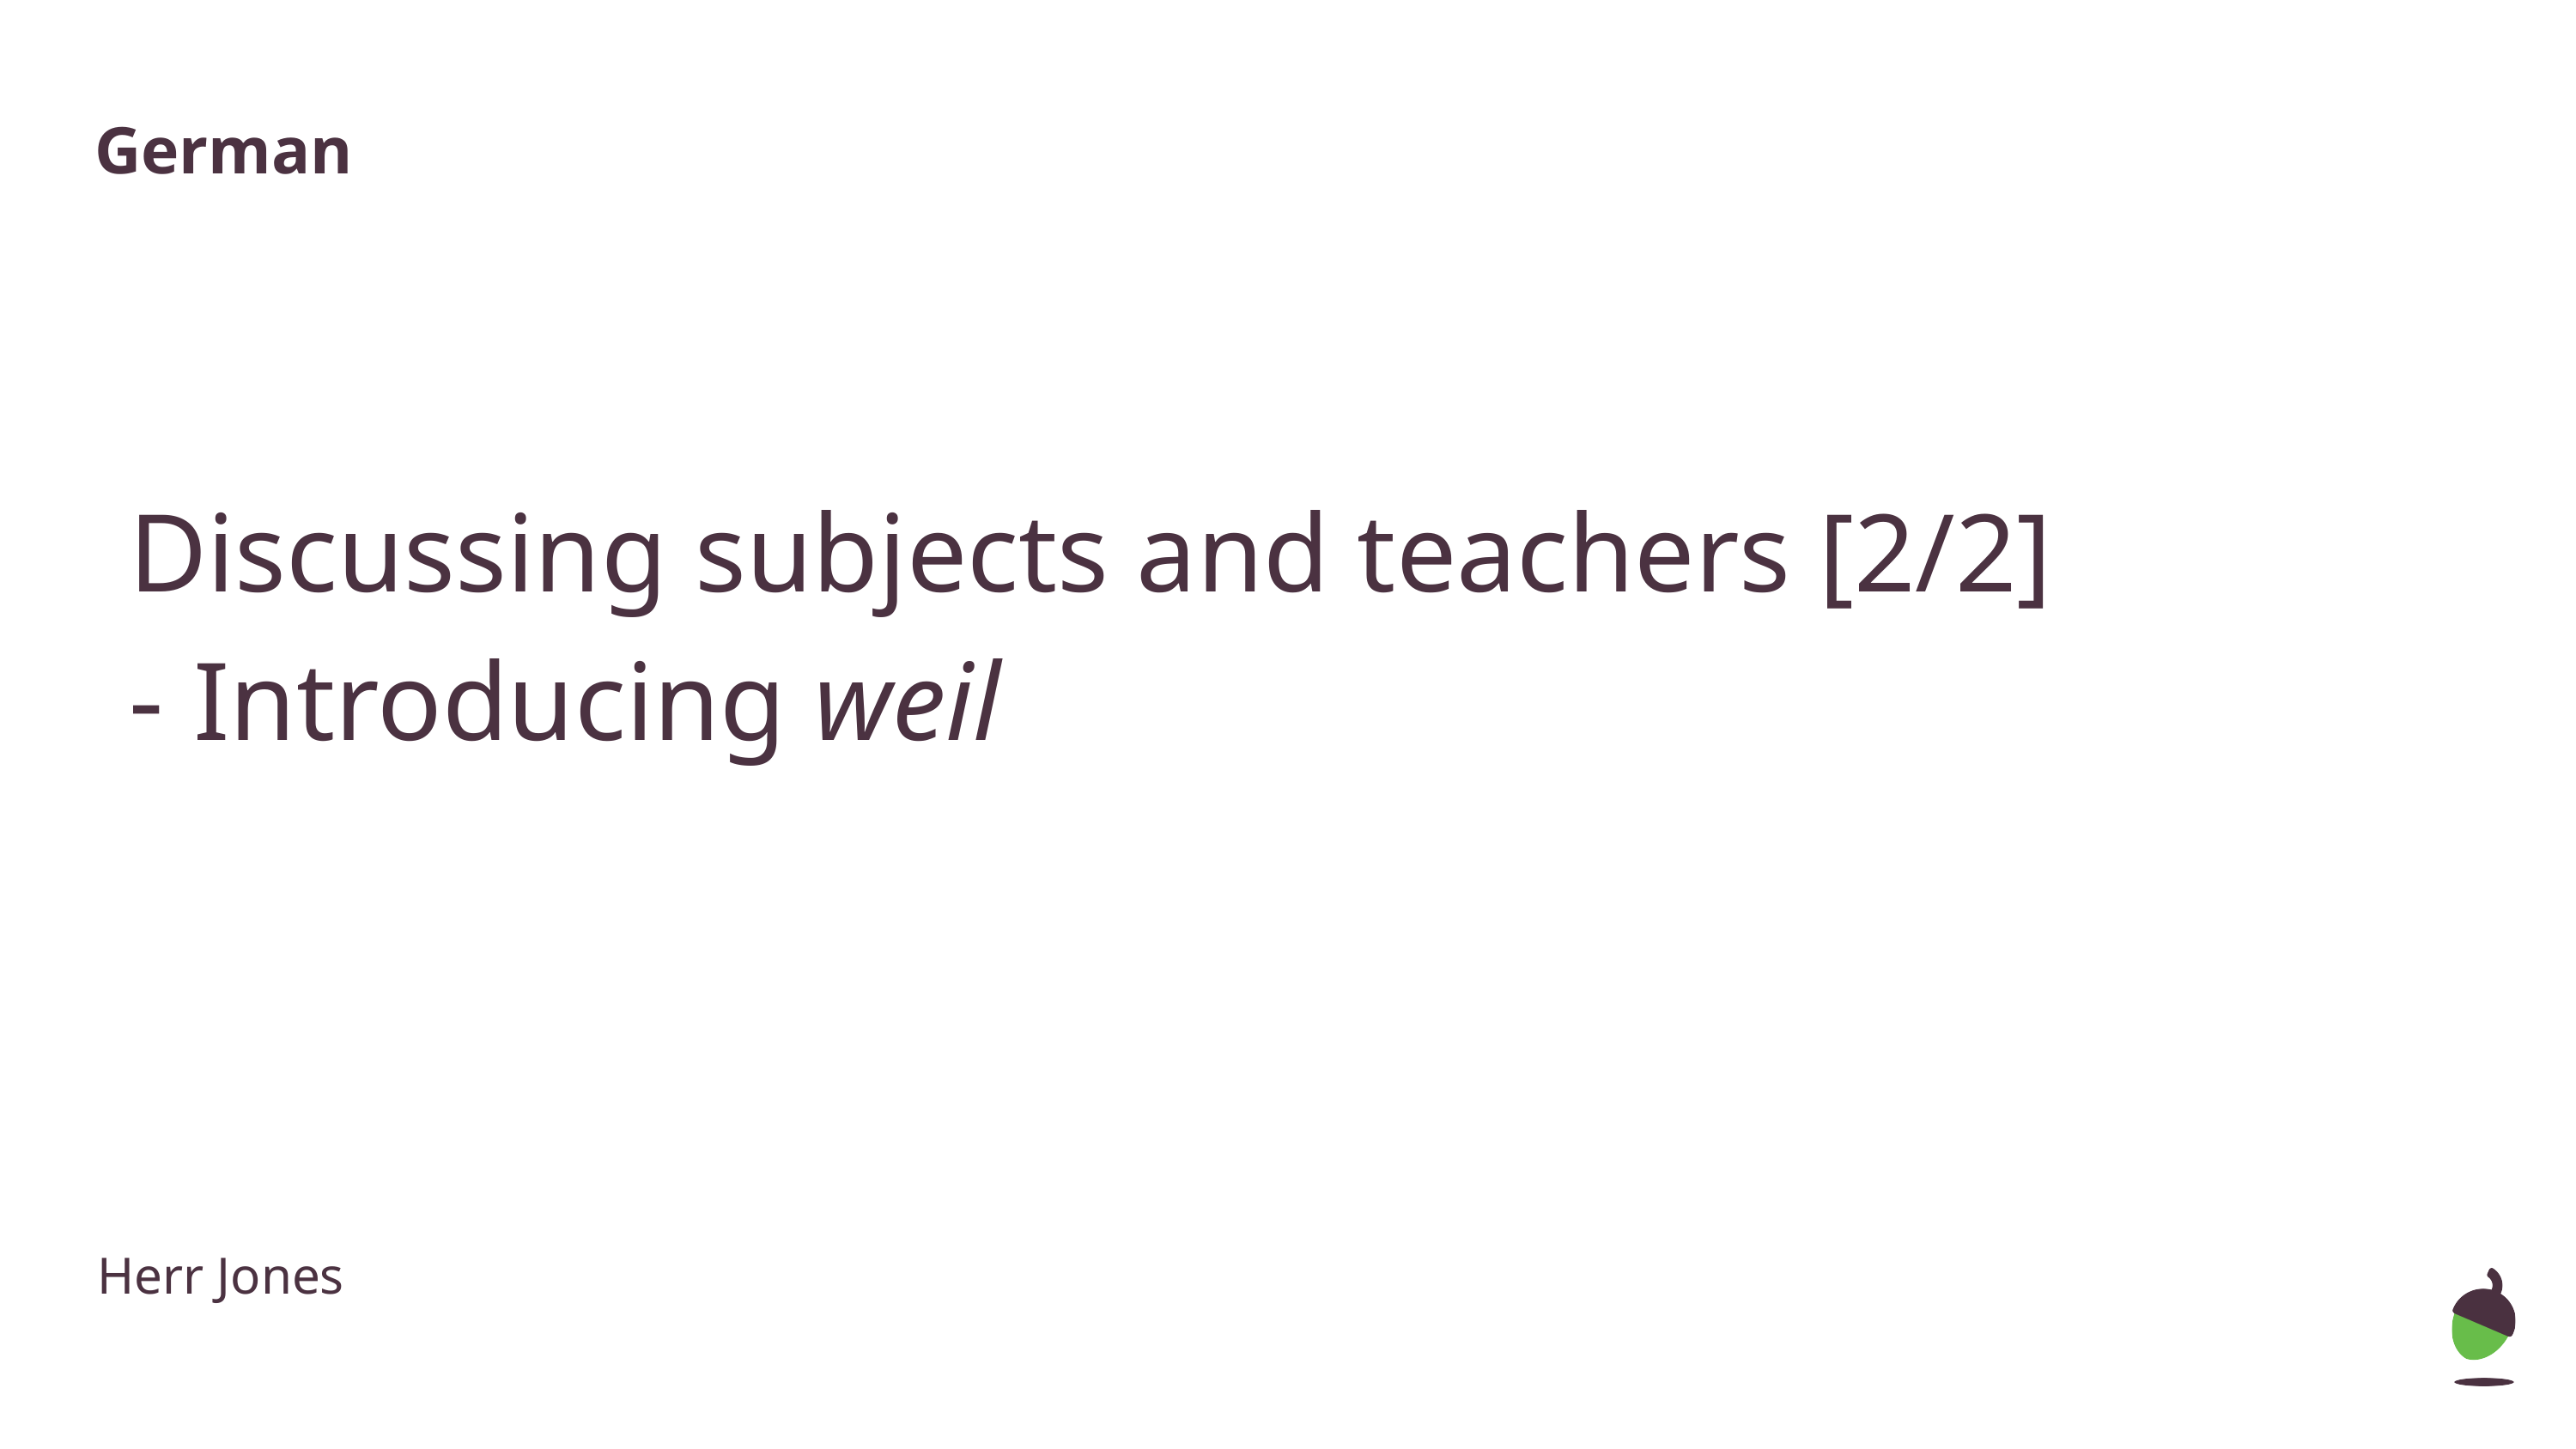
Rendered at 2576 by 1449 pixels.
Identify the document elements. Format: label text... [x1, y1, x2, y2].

text_box German [82, 84, 793, 252]
text_box Discussing subjects and teachers [2/2] Introducing weil [116, 452, 2364, 814]
text_box Herr Jones [84, 1212, 931, 1379]
picture [2451, 1268, 2516, 1386]
